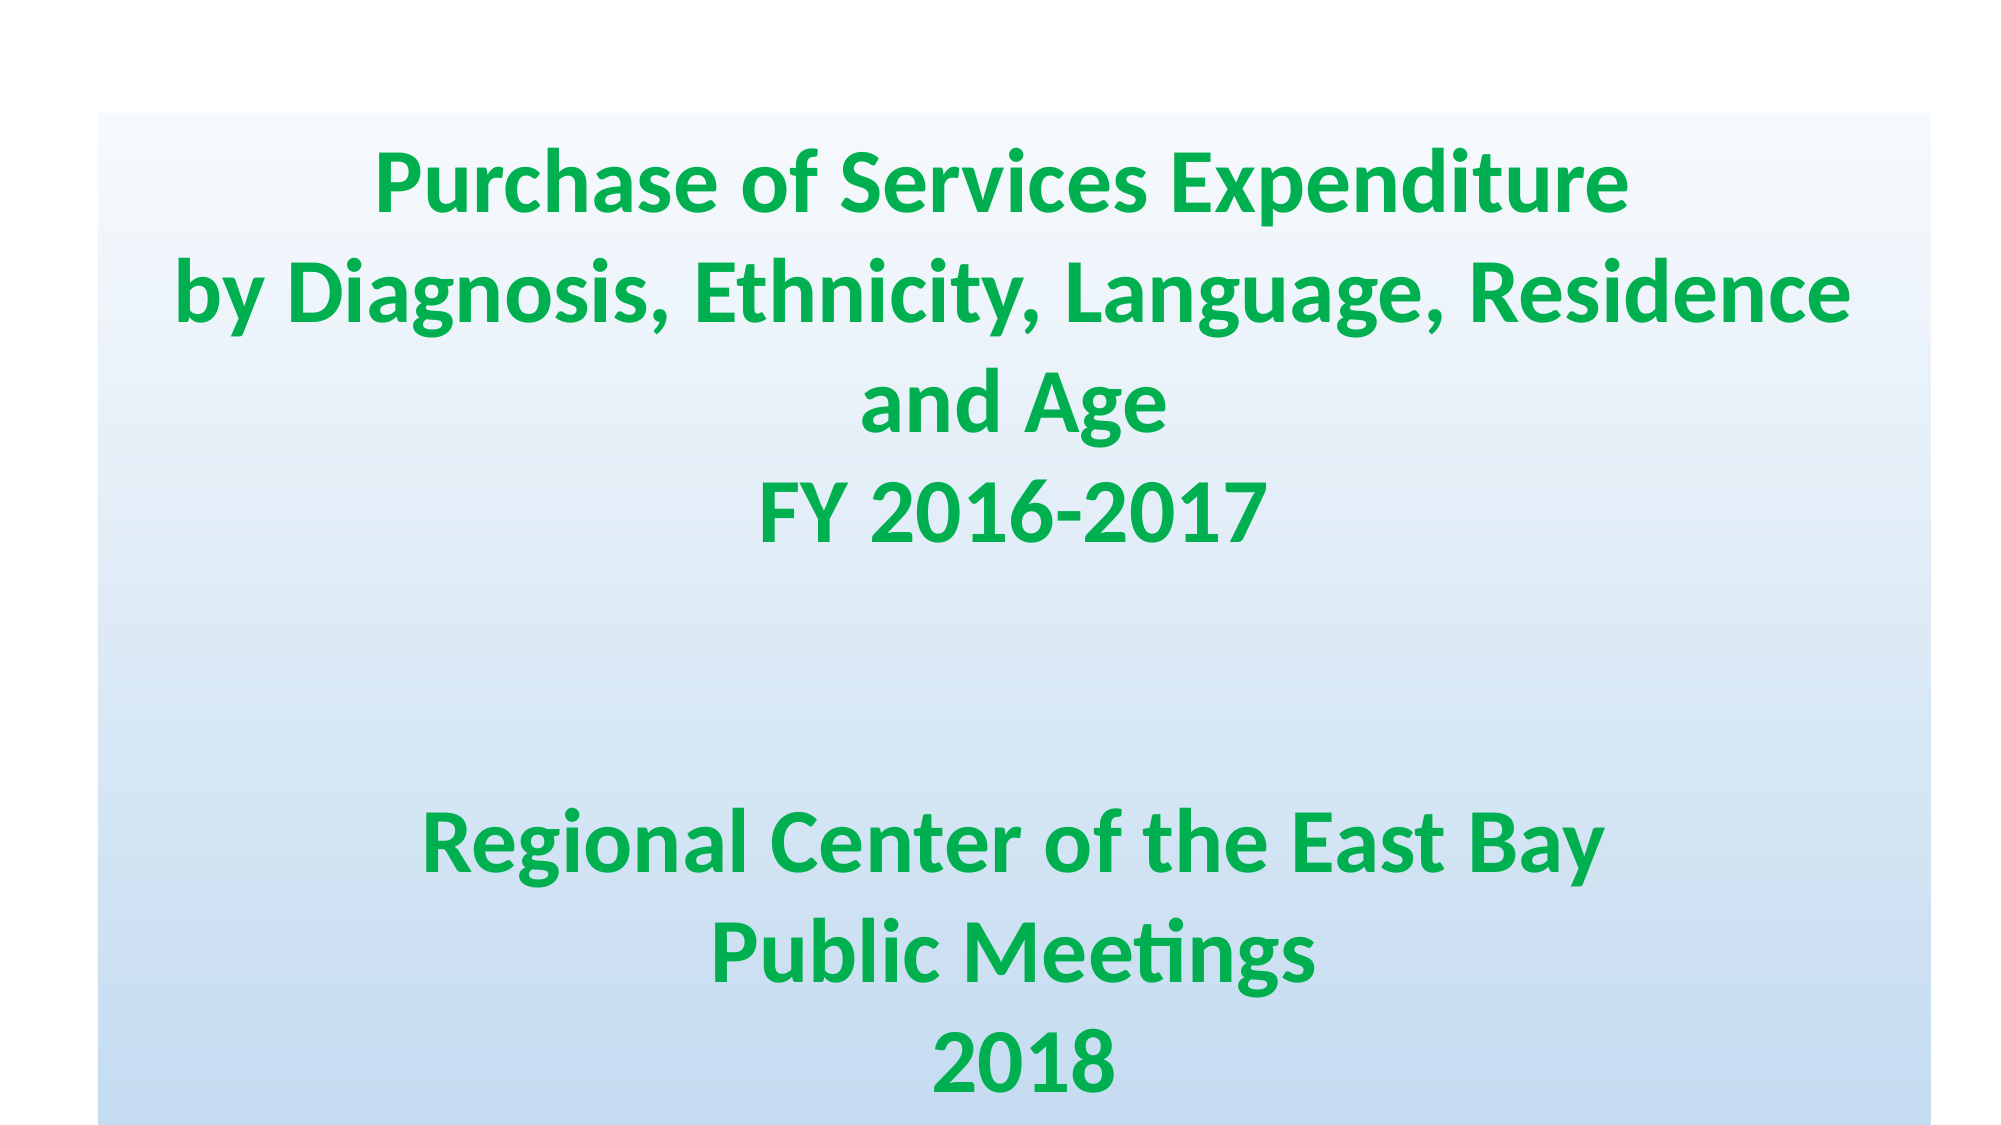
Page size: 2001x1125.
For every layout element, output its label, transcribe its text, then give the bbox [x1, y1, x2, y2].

text_box Purchase of Services Expenditure by Diagnosis, Ethnicity, Language, Residence and Age FY 2016-2017 Regional Center of the East Bay Public Meetings 2018 [97, 113, 1931, 1125]
